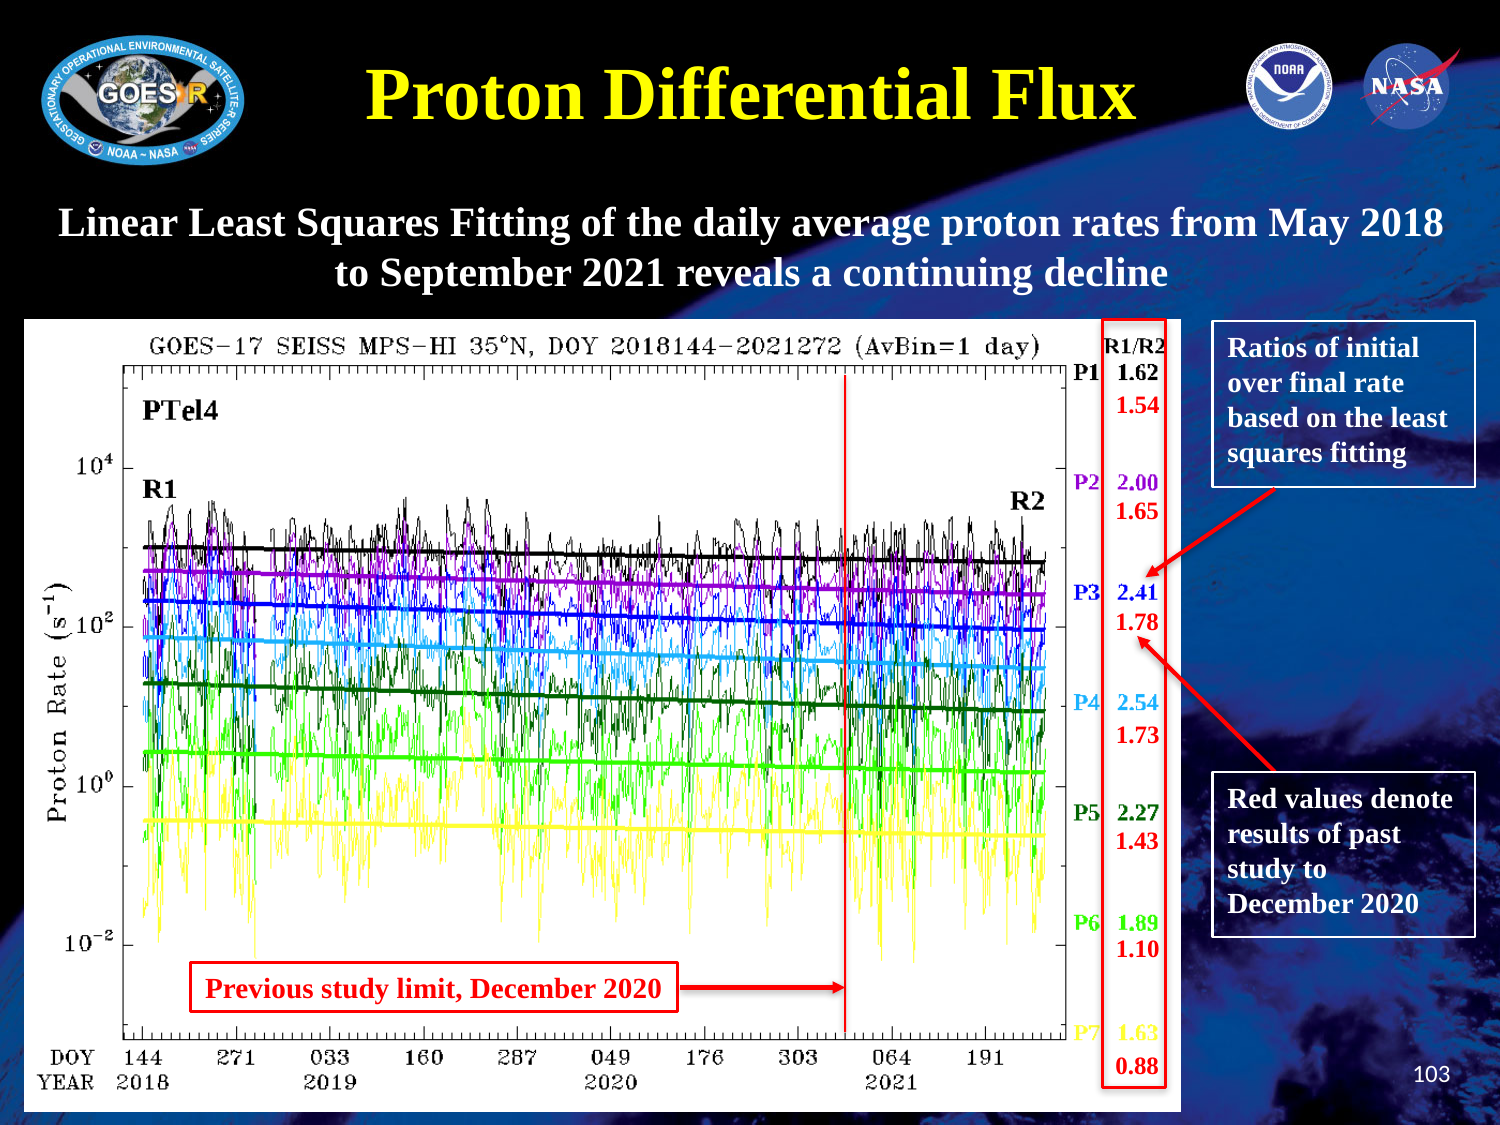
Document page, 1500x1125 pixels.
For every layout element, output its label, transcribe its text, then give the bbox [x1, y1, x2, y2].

text_box Linear Least Squares Fitting of the daily average proton rates from May 2018 to September 2021 reveals a continuing decline [28, 187, 1475, 300]
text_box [1136, 635, 1276, 773]
slide_number 103 [1353, 1042, 1466, 1103]
text_box Proton Differential Flux [314, 37, 1189, 150]
text_box Ratios of initial over final rate based on the least squares fitting [1212, 321, 1475, 488]
picture [0, 0, 1500, 1125]
text_box Red values denote results of past study to December 2020 [1212, 772, 1475, 938]
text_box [1145, 488, 1276, 578]
